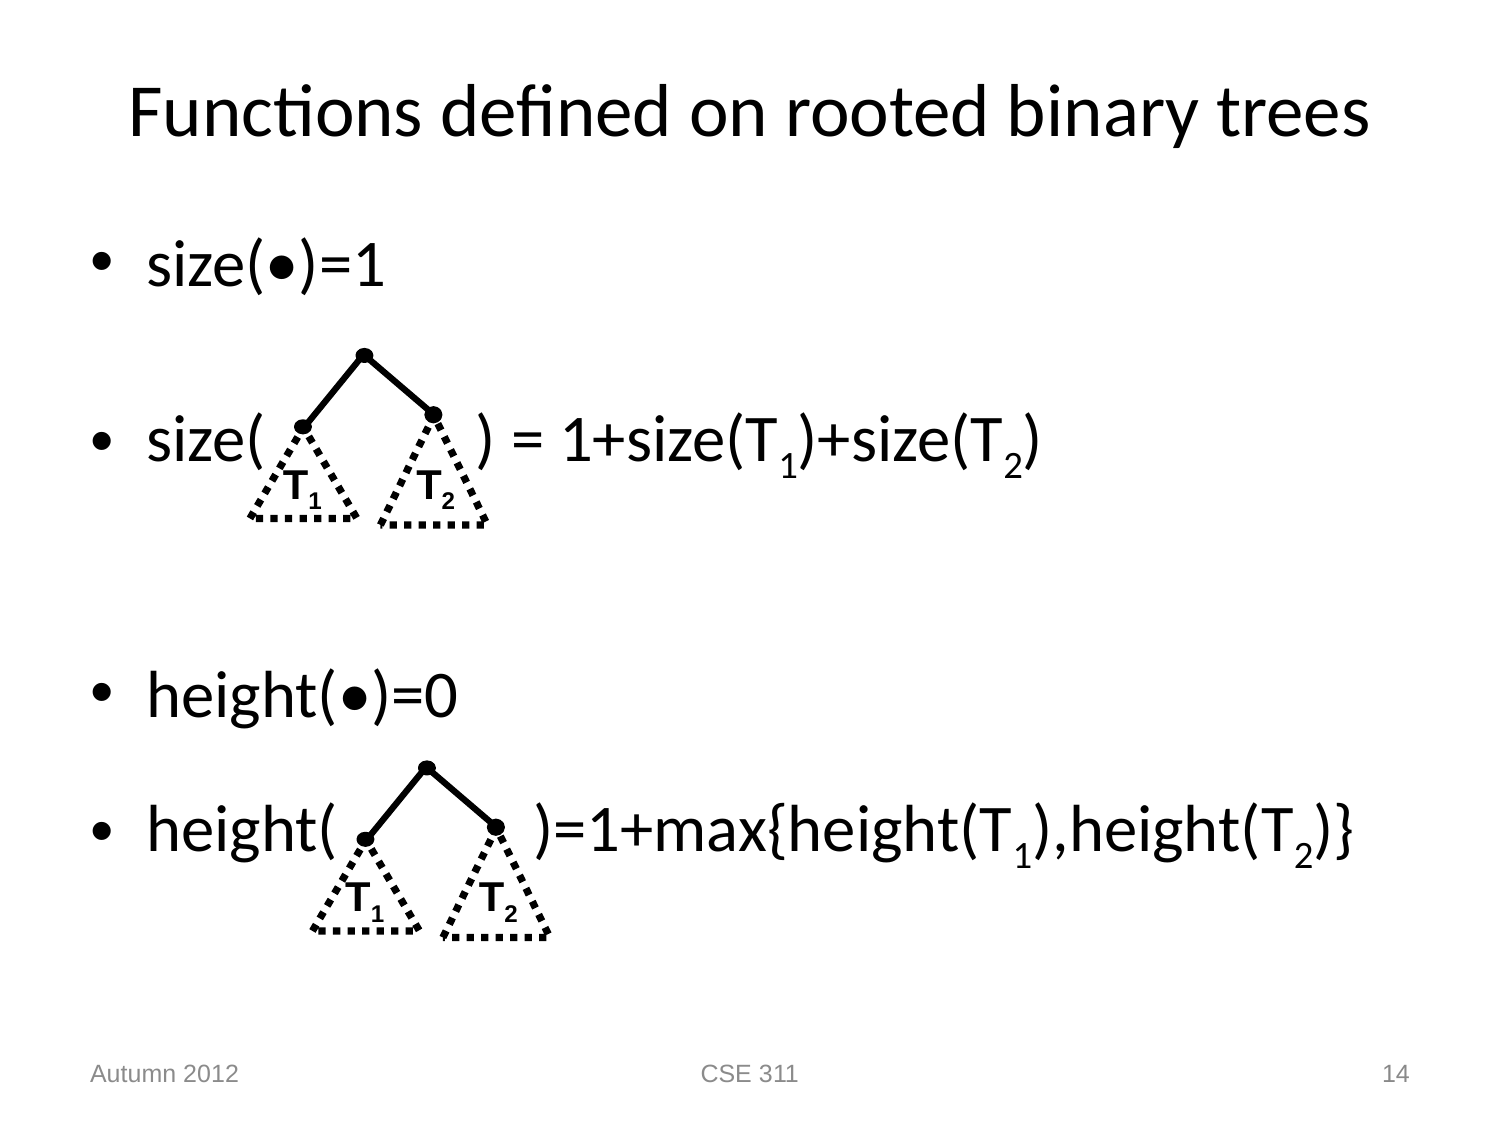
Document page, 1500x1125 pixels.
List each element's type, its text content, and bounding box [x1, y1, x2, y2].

footer CSE 311 [512, 1042, 988, 1103]
list size(•)=1 size( ) = 1+size(T1)+size(T2) height(•)=0 height( )=1+max{height(T1),height(T2)} [75, 212, 1500, 1005]
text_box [249, 349, 488, 526]
slide_number 14 [1074, 1042, 1425, 1103]
slide_number Autumn 2012 [75, 1042, 425, 1103]
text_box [312, 762, 551, 938]
title Functions defined on rooted binary trees [75, 12, 1425, 200]
